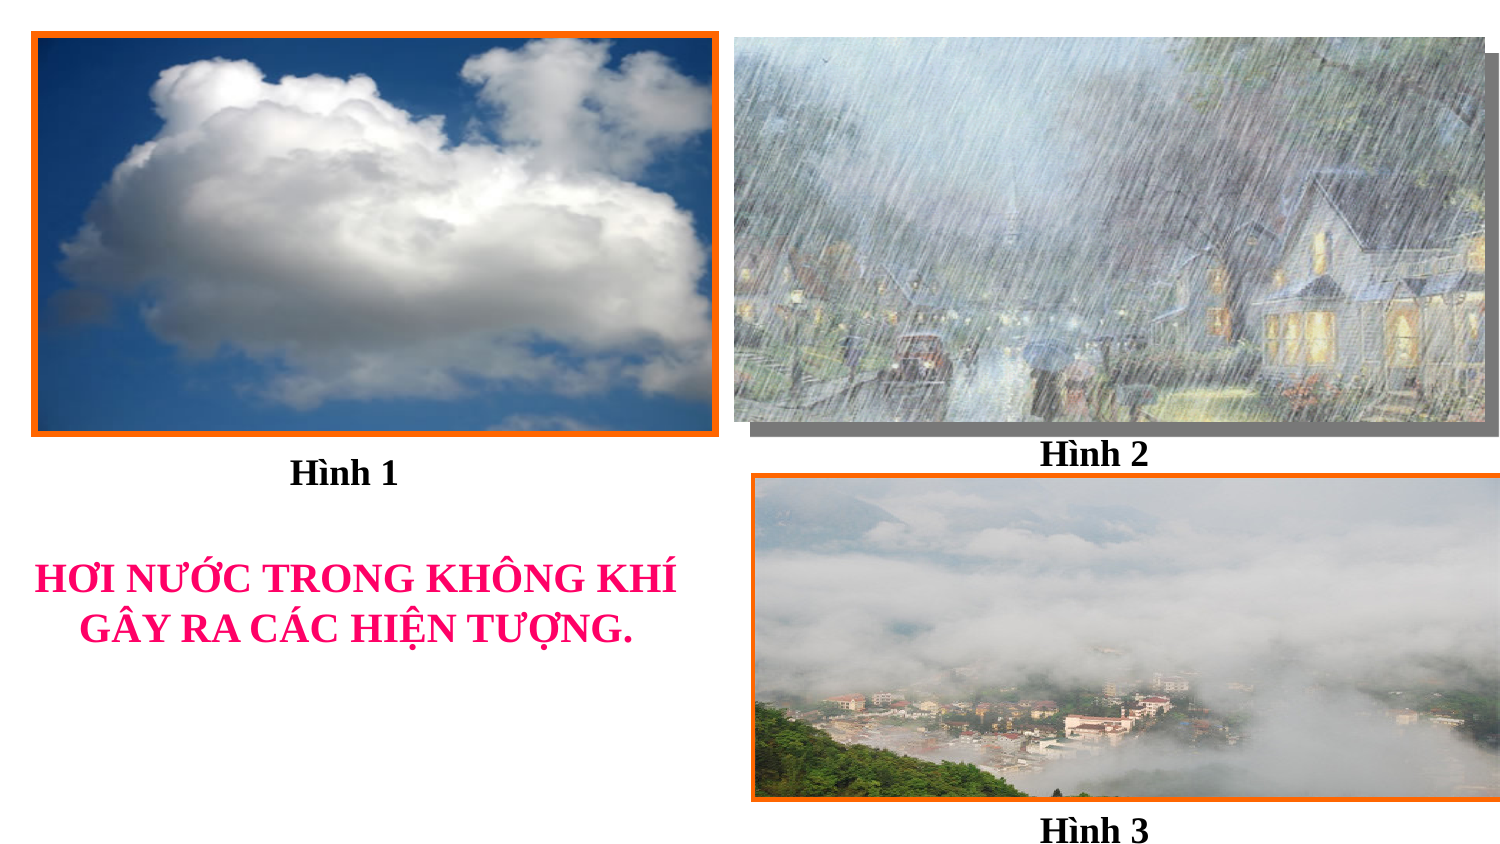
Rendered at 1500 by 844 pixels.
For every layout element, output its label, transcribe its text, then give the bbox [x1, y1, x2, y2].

picture [734, 37, 1485, 423]
picture [754, 477, 1500, 798]
text_box Hình 1 [275, 441, 463, 501]
text_box Hình 3 [1024, 806, 1250, 844]
text_box Hình 2 [1025, 431, 1200, 476]
text_box HƠI NƯỚC TRONG KHÔNG KHÍ GÂY RA CÁC HIỆN TƯỢNG. [0, 543, 713, 659]
picture [37, 37, 713, 432]
